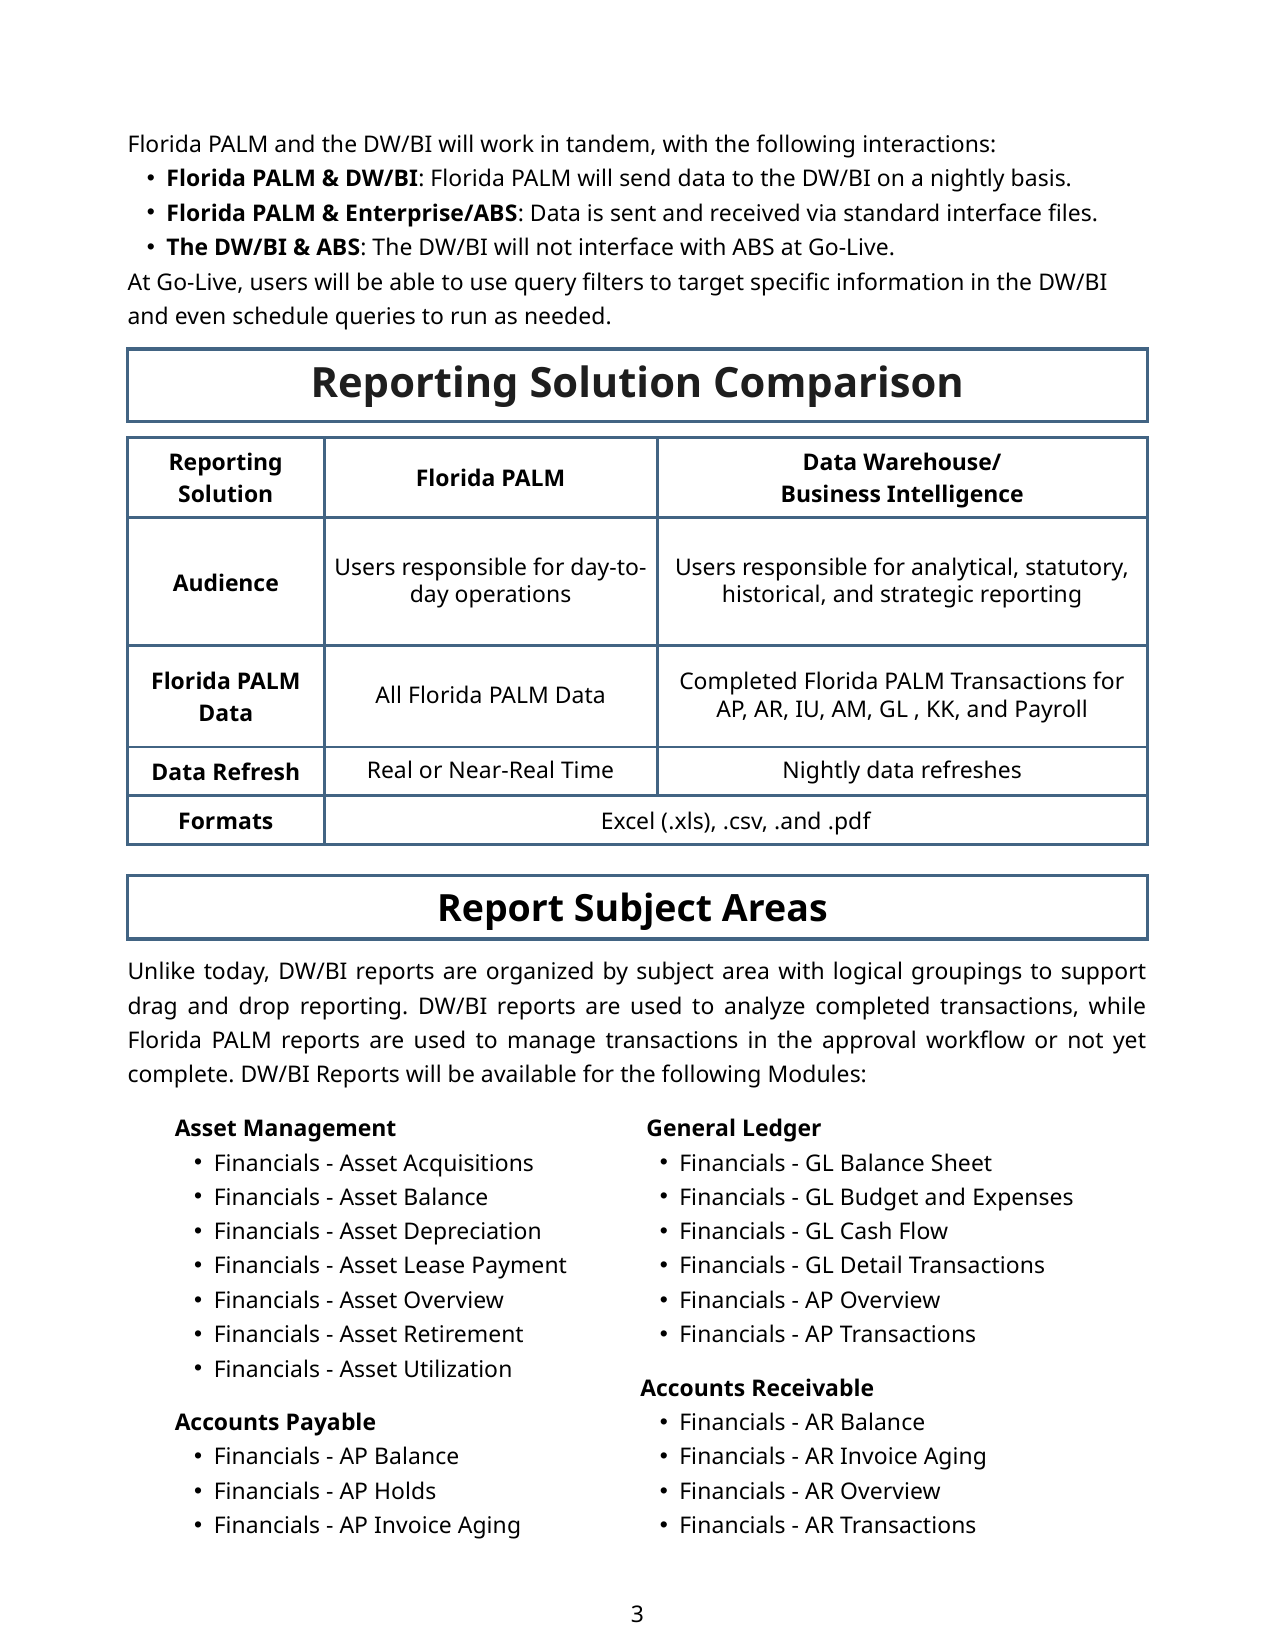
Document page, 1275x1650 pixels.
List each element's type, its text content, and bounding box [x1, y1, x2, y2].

text_box 3 [523, 1592, 752, 1628]
table_cell All Florida PALM Data [326, 647, 656, 746]
table_cell Audience [129, 519, 323, 644]
text_box Florida PALM and the DW/BI will work in tandem, with the following interactions: Florida PALM & DW/BI: Florida PALM will send data to the DW/BI on a nightly basis. Florida PALM & Enterprise/ABS: Data is sent and received via standard interface files. The DW/BI & ABS: The DW/BI will not interface with ABS at Go-Live. At Go-Live, users will be able to use query filters to target specific information in the DW/BI and even schedule queries to run as needed. [127, 122, 1148, 329]
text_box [127, 348, 1148, 423]
table_cell Completed Florida PALM Transactions for AP, AR, IU, AM, GL , KK, and Payroll [659, 647, 1146, 746]
table_cell Data Refresh [129, 748, 323, 794]
table_cell Users responsible for day-to-day operations [326, 519, 656, 644]
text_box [174, 1110, 1101, 1536]
table_cell Nightly data refreshes [659, 748, 1146, 794]
table_cell Excel (.xls), .csv, .and .pdf [326, 797, 1146, 843]
text_box Unlike today, DW/BI reports are organized by subject area with logical groupings to support drag and drop reporting. DW/BI reports are used to analyze completed transactions, while Florida PALM reports are used to manage transactions in the approval workflow or not yet complete. DW/BI Reports will be available for the following Modules: [127, 949, 1148, 1088]
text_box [127, 875, 1148, 940]
table_header Data Warehouse/ Business Intelligence [659, 439, 1146, 516]
table_cell Formats [129, 797, 323, 843]
table_cell Real or Near-Real Time [326, 748, 656, 794]
table_cell Users responsible for analytical, statutory, historical, and strategic reporting [659, 519, 1146, 644]
table_header Reporting Solution [129, 439, 323, 516]
table_header Florida PALM [326, 439, 656, 516]
table_cell Florida PALM Data [129, 647, 323, 746]
